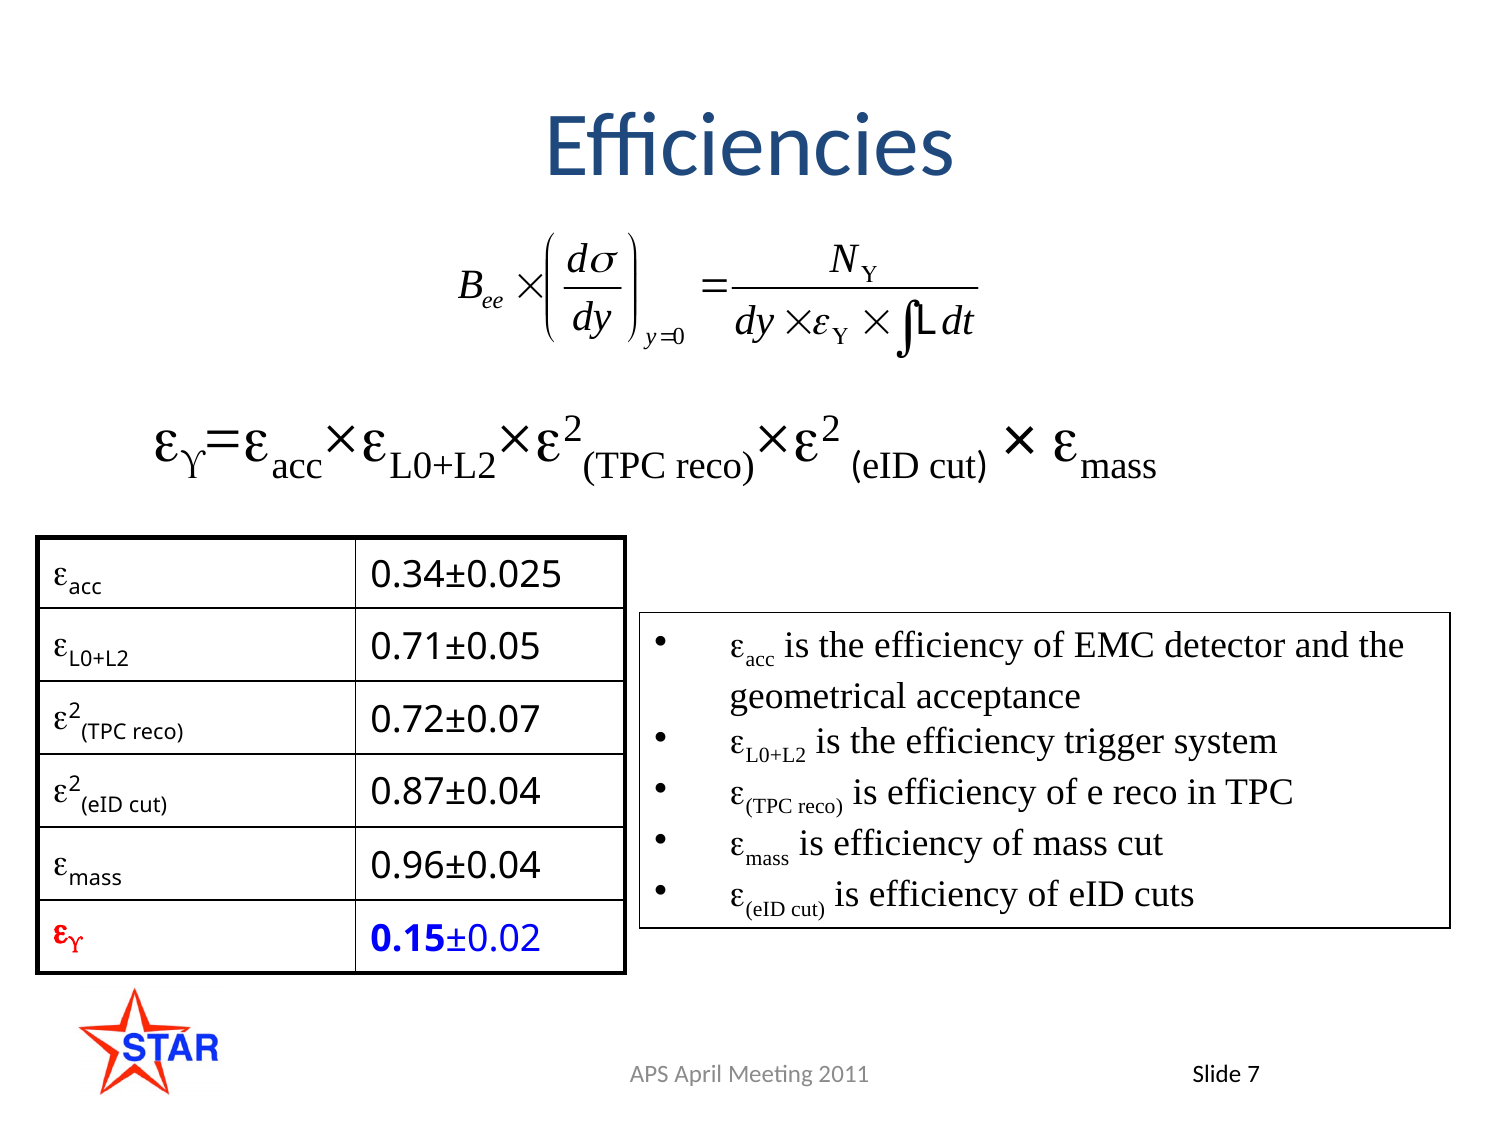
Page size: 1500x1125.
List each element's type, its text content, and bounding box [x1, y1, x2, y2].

table_cell  [40, 901, 355, 971]
table_cell 0.71±0.05 [356, 609, 623, 680]
table_cell 0.72±0.07 [356, 682, 623, 753]
footer APS April Meeting 2011 [512, 1042, 988, 1103]
slide_number Slide 7 [1074, 1042, 1275, 1103]
table_cell 2(TPC reco) [40, 682, 355, 753]
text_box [449, 224, 988, 365]
table_cell 0.96±0.04 [356, 828, 623, 899]
table_header 0.34±0.025 [356, 540, 623, 607]
text_box =acc×L0+L2×2(TPC reco)×2 (eID cut) × mass [137, 387, 1425, 494]
text_box acc is the efficiency of EMC detector and the geometrical acceptance L0+L2 is the efficiency trigger system (TPC reco) is efficiency of e reco in TPC mass is efficiency of mass cut (eID cut) is efficiency of eID cuts [639, 612, 1450, 928]
table_header acc [40, 540, 355, 607]
title Efficiencies [75, 45, 1425, 233]
picture [75, 981, 225, 1103]
table_cell 0.87±0.04 [356, 755, 623, 826]
table_cell 2(eID cut) [40, 755, 355, 826]
table_cell 0.15±0.02 [356, 901, 623, 971]
table_cell mass [40, 828, 355, 899]
table_cell L0+L2 [40, 609, 355, 680]
